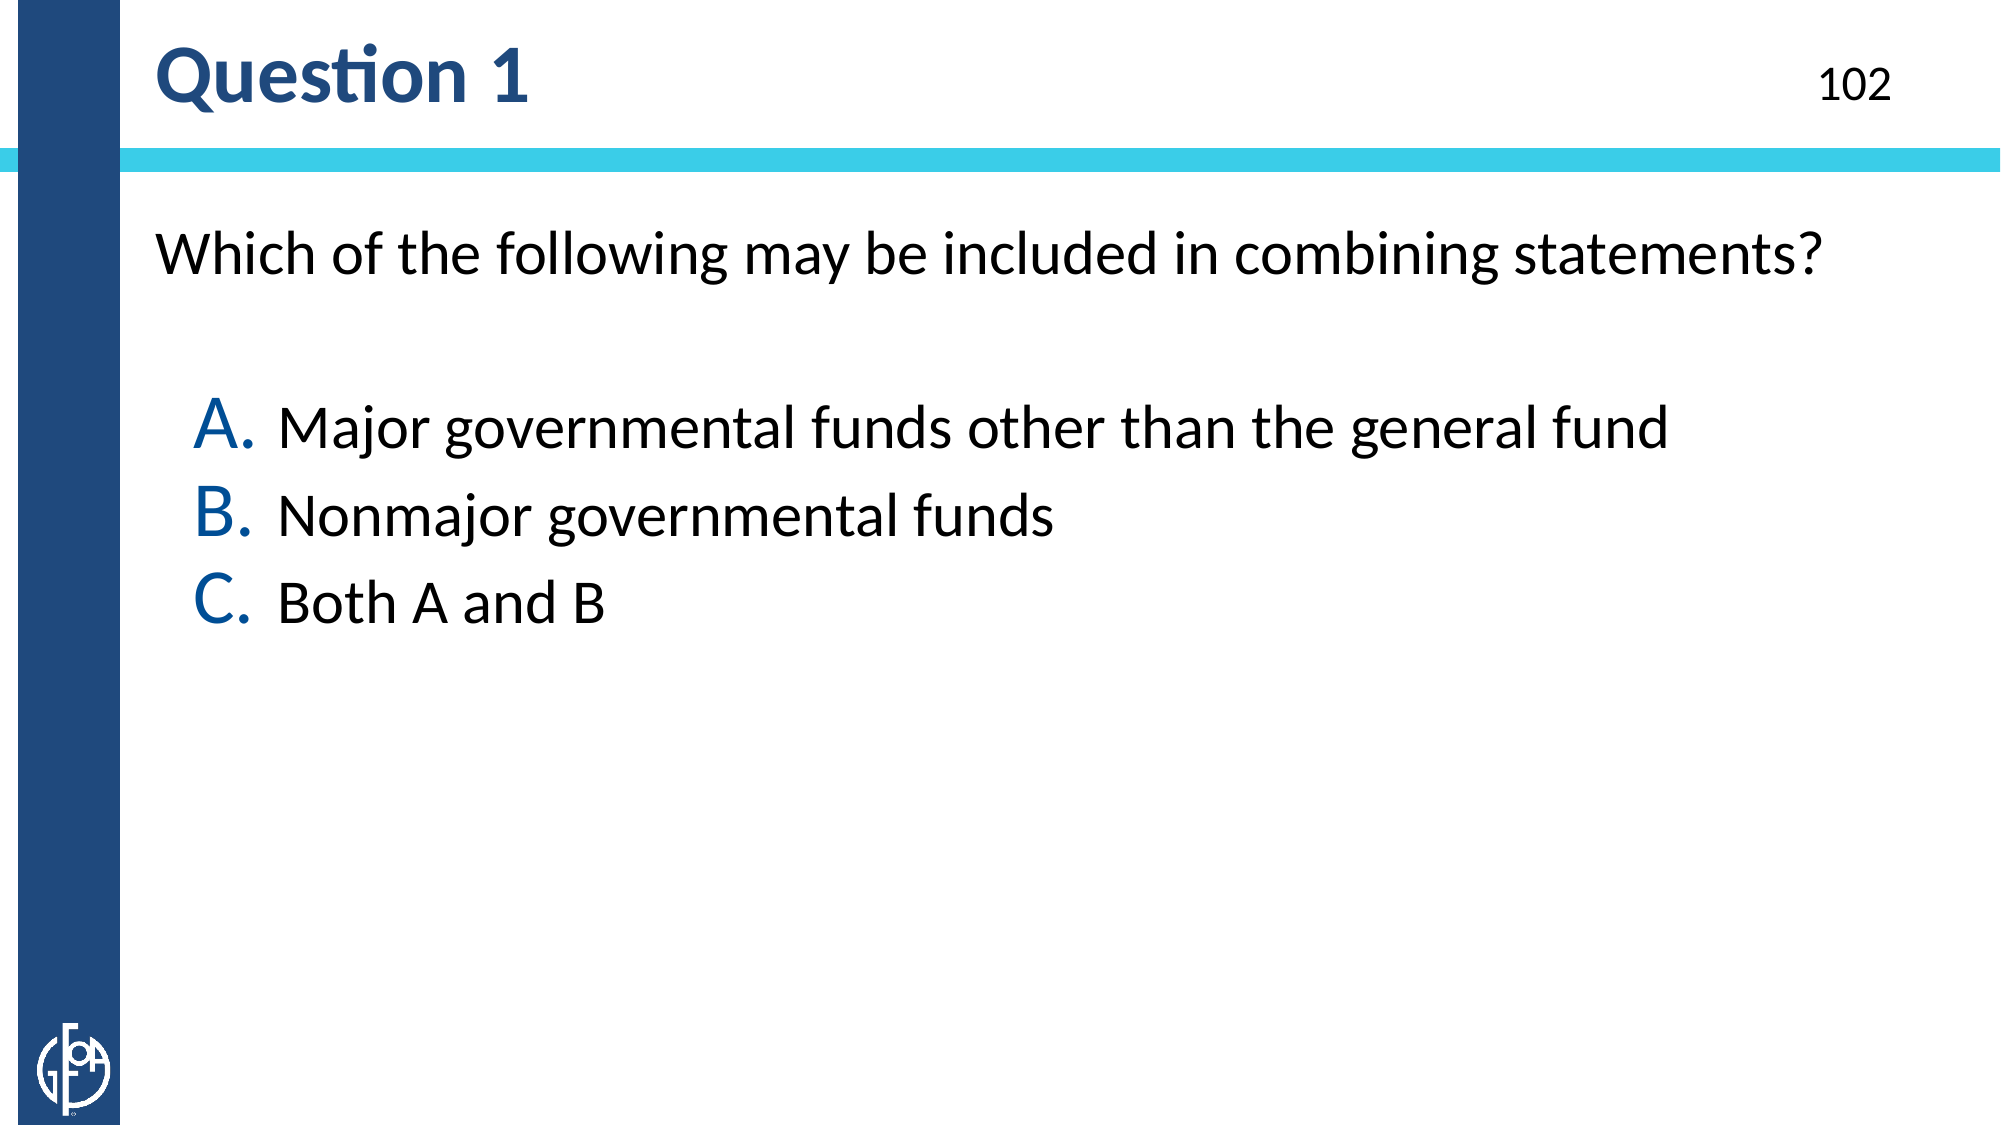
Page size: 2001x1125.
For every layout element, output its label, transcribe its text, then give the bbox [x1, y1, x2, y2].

title Question 1 [140, 0, 1978, 138]
text_box 102 [1801, 43, 2000, 119]
list Which of the following may be included in combining statements? Major governmental funds other than the general fund Nonmajor governmental funds Both A and B [140, 204, 1978, 1092]
